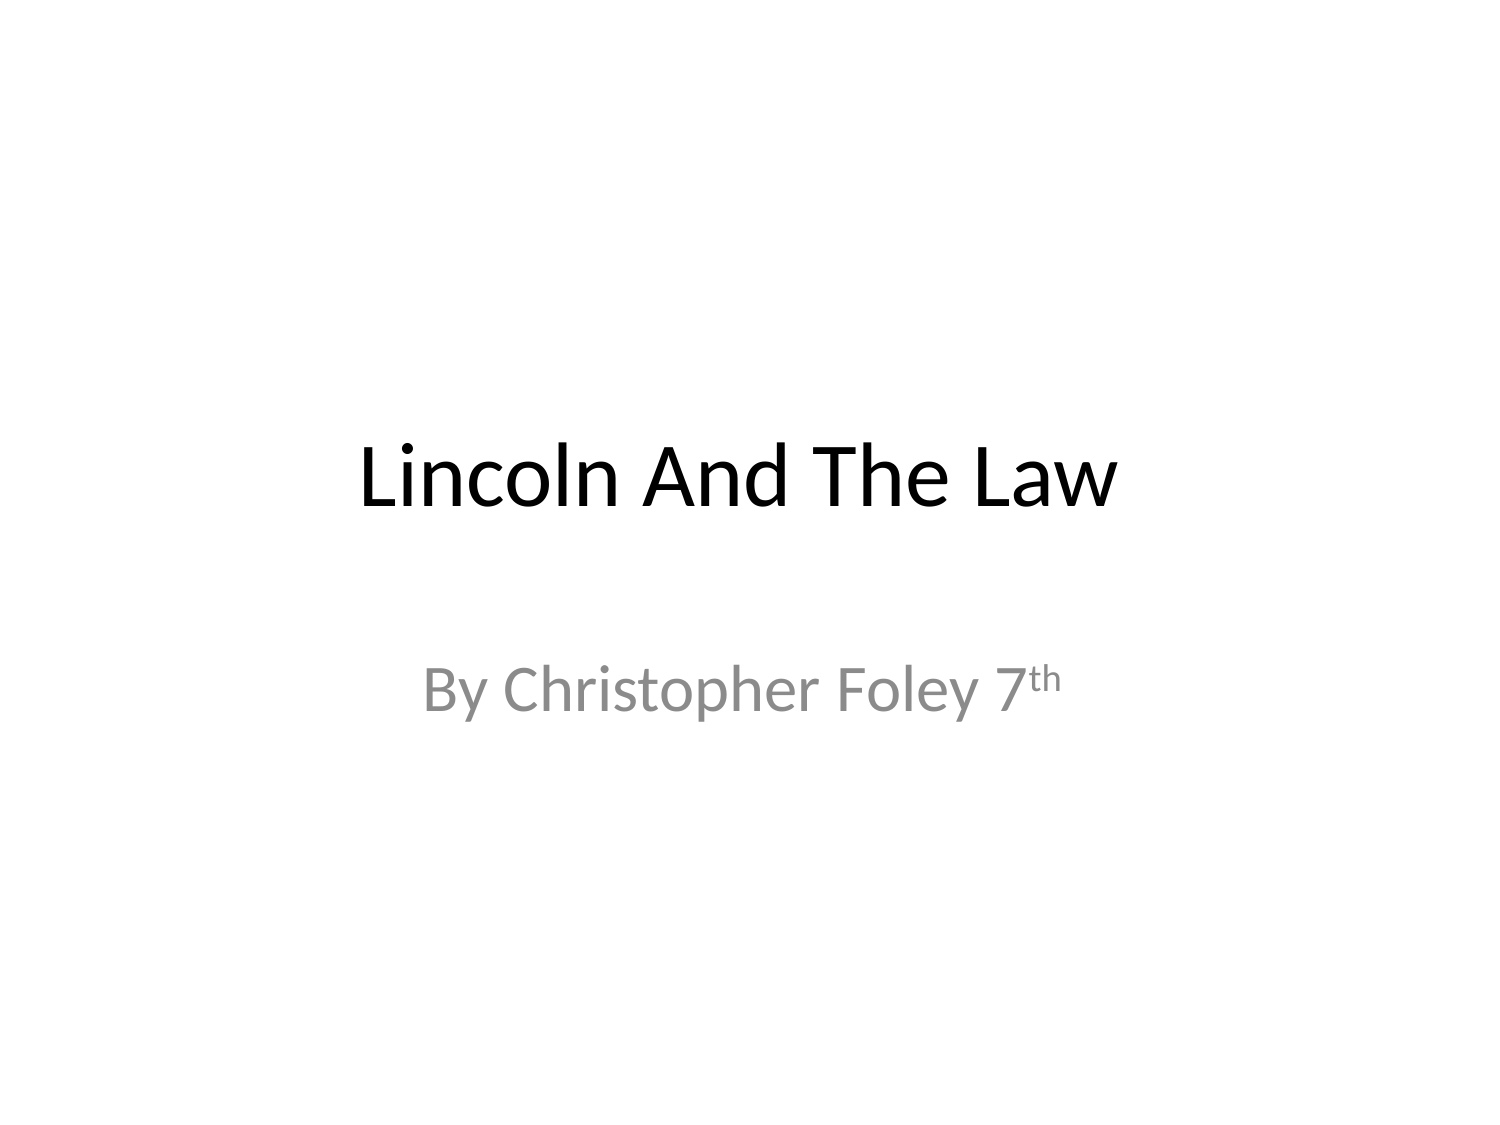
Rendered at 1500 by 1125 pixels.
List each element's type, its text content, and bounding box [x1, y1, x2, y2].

subtitle By Christopher Foley 7th [225, 637, 1275, 925]
title Lincoln And The Law [112, 349, 1388, 591]
